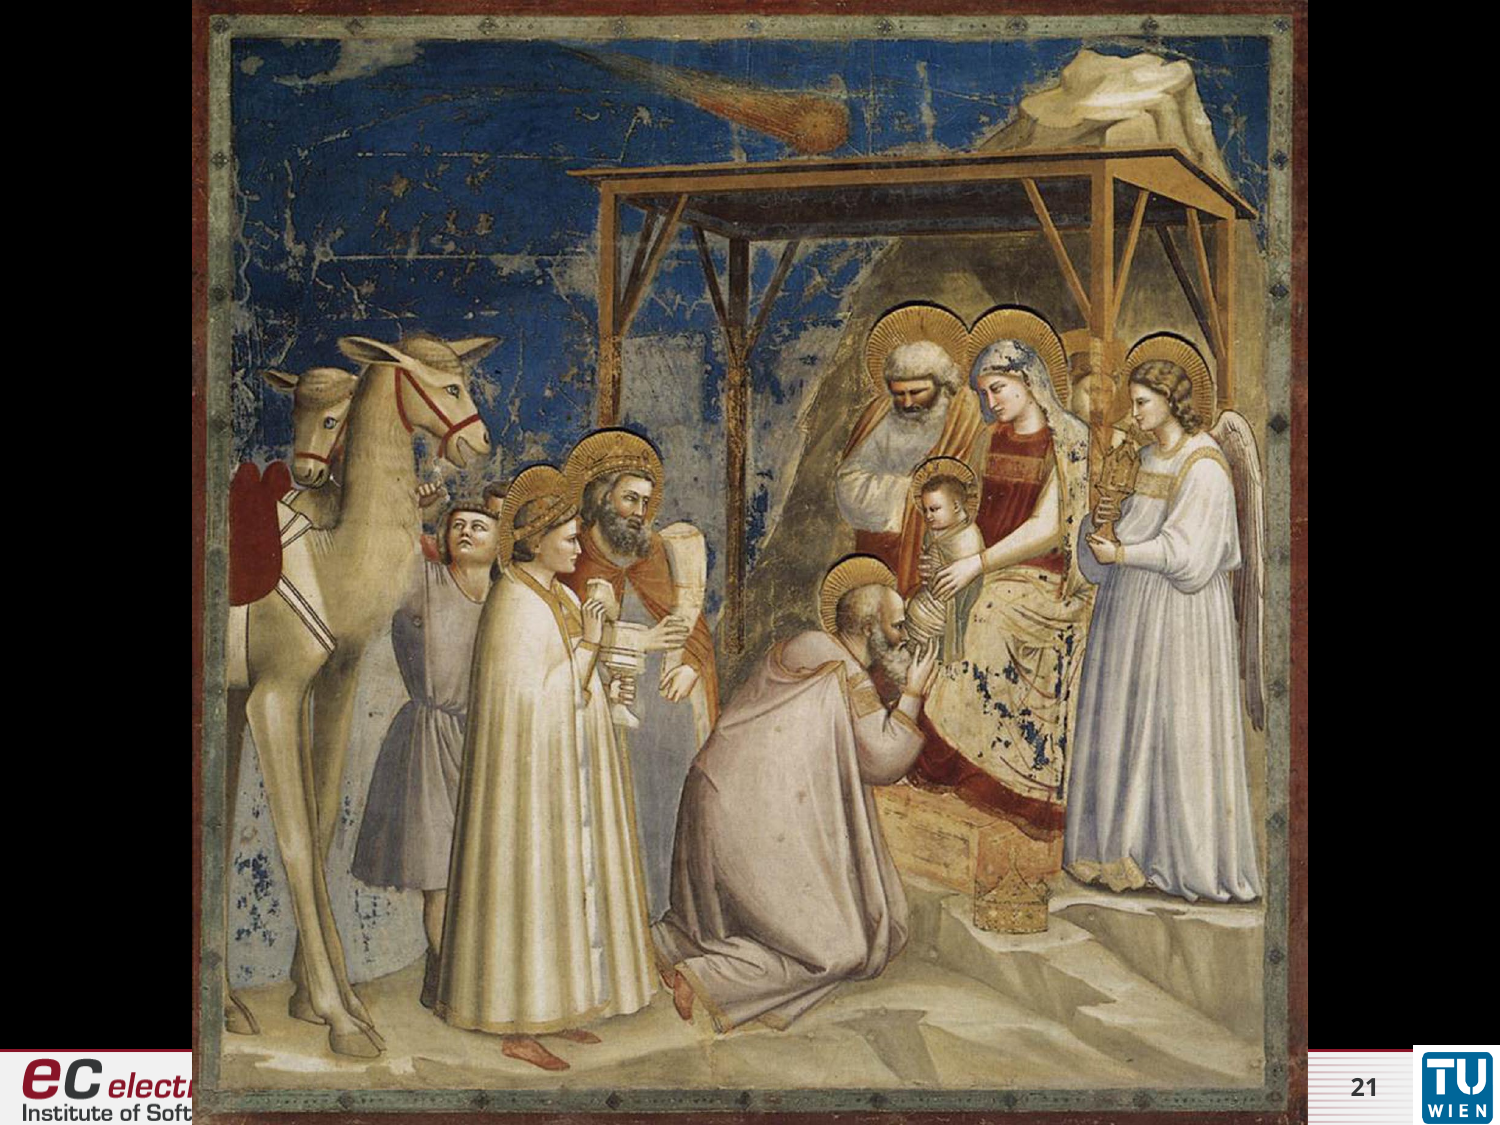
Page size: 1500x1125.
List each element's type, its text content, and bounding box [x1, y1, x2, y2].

picture [0, 0, 1500, 1125]
slide_number 21 [1316, 1058, 1414, 1118]
